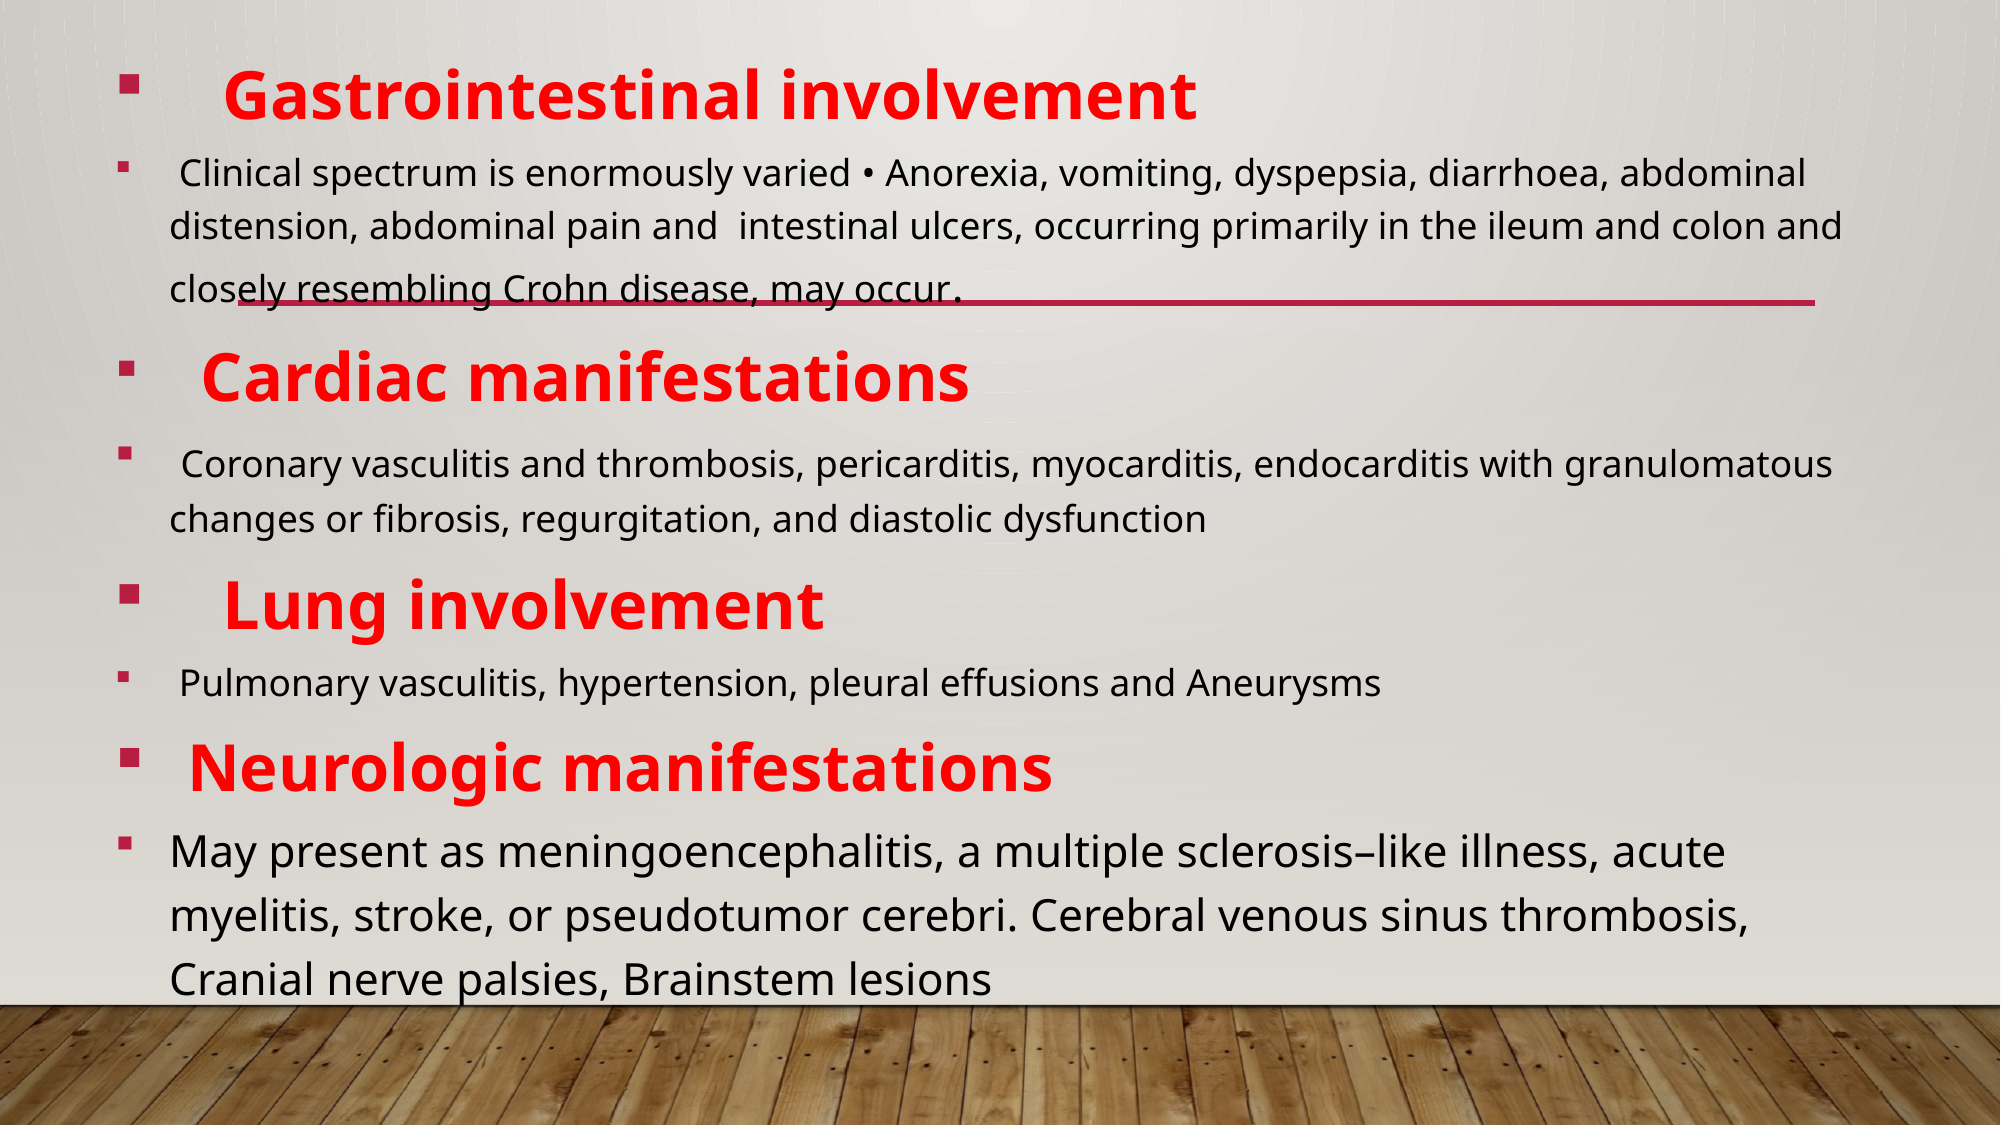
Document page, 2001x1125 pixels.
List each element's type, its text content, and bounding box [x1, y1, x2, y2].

picture [0, 1005, 2000, 1125]
list Gastrointestinal involvement Clinical spectrum is enormously varied • Anorexia, vomiting, dyspepsia, diarrhoea, abdominal distension, abdominal pain and intestinal ulcers, occurring primarily in the ileum and colon and closely resembling Crohn disease, may occur. Cardiac manifestations Coronary vasculitis and thrombosis, pericarditis, myocarditis, endocarditis with granulomatous changes or fibrosis, regurgitation, and diastolic dysfunction Lung involvement Pulmonary vasculitis, hypertension, pleural effusions and Aneurysms Neurologic manifestations May present as meningoencephalitis, a multiple sclerosis–like illness, acute myelitis, stroke, or pseudotumor cerebri. Cerebral venous sinus thrombosis, Cranial nerve palsies, Brainstem lesions [82, 29, 1883, 1015]
